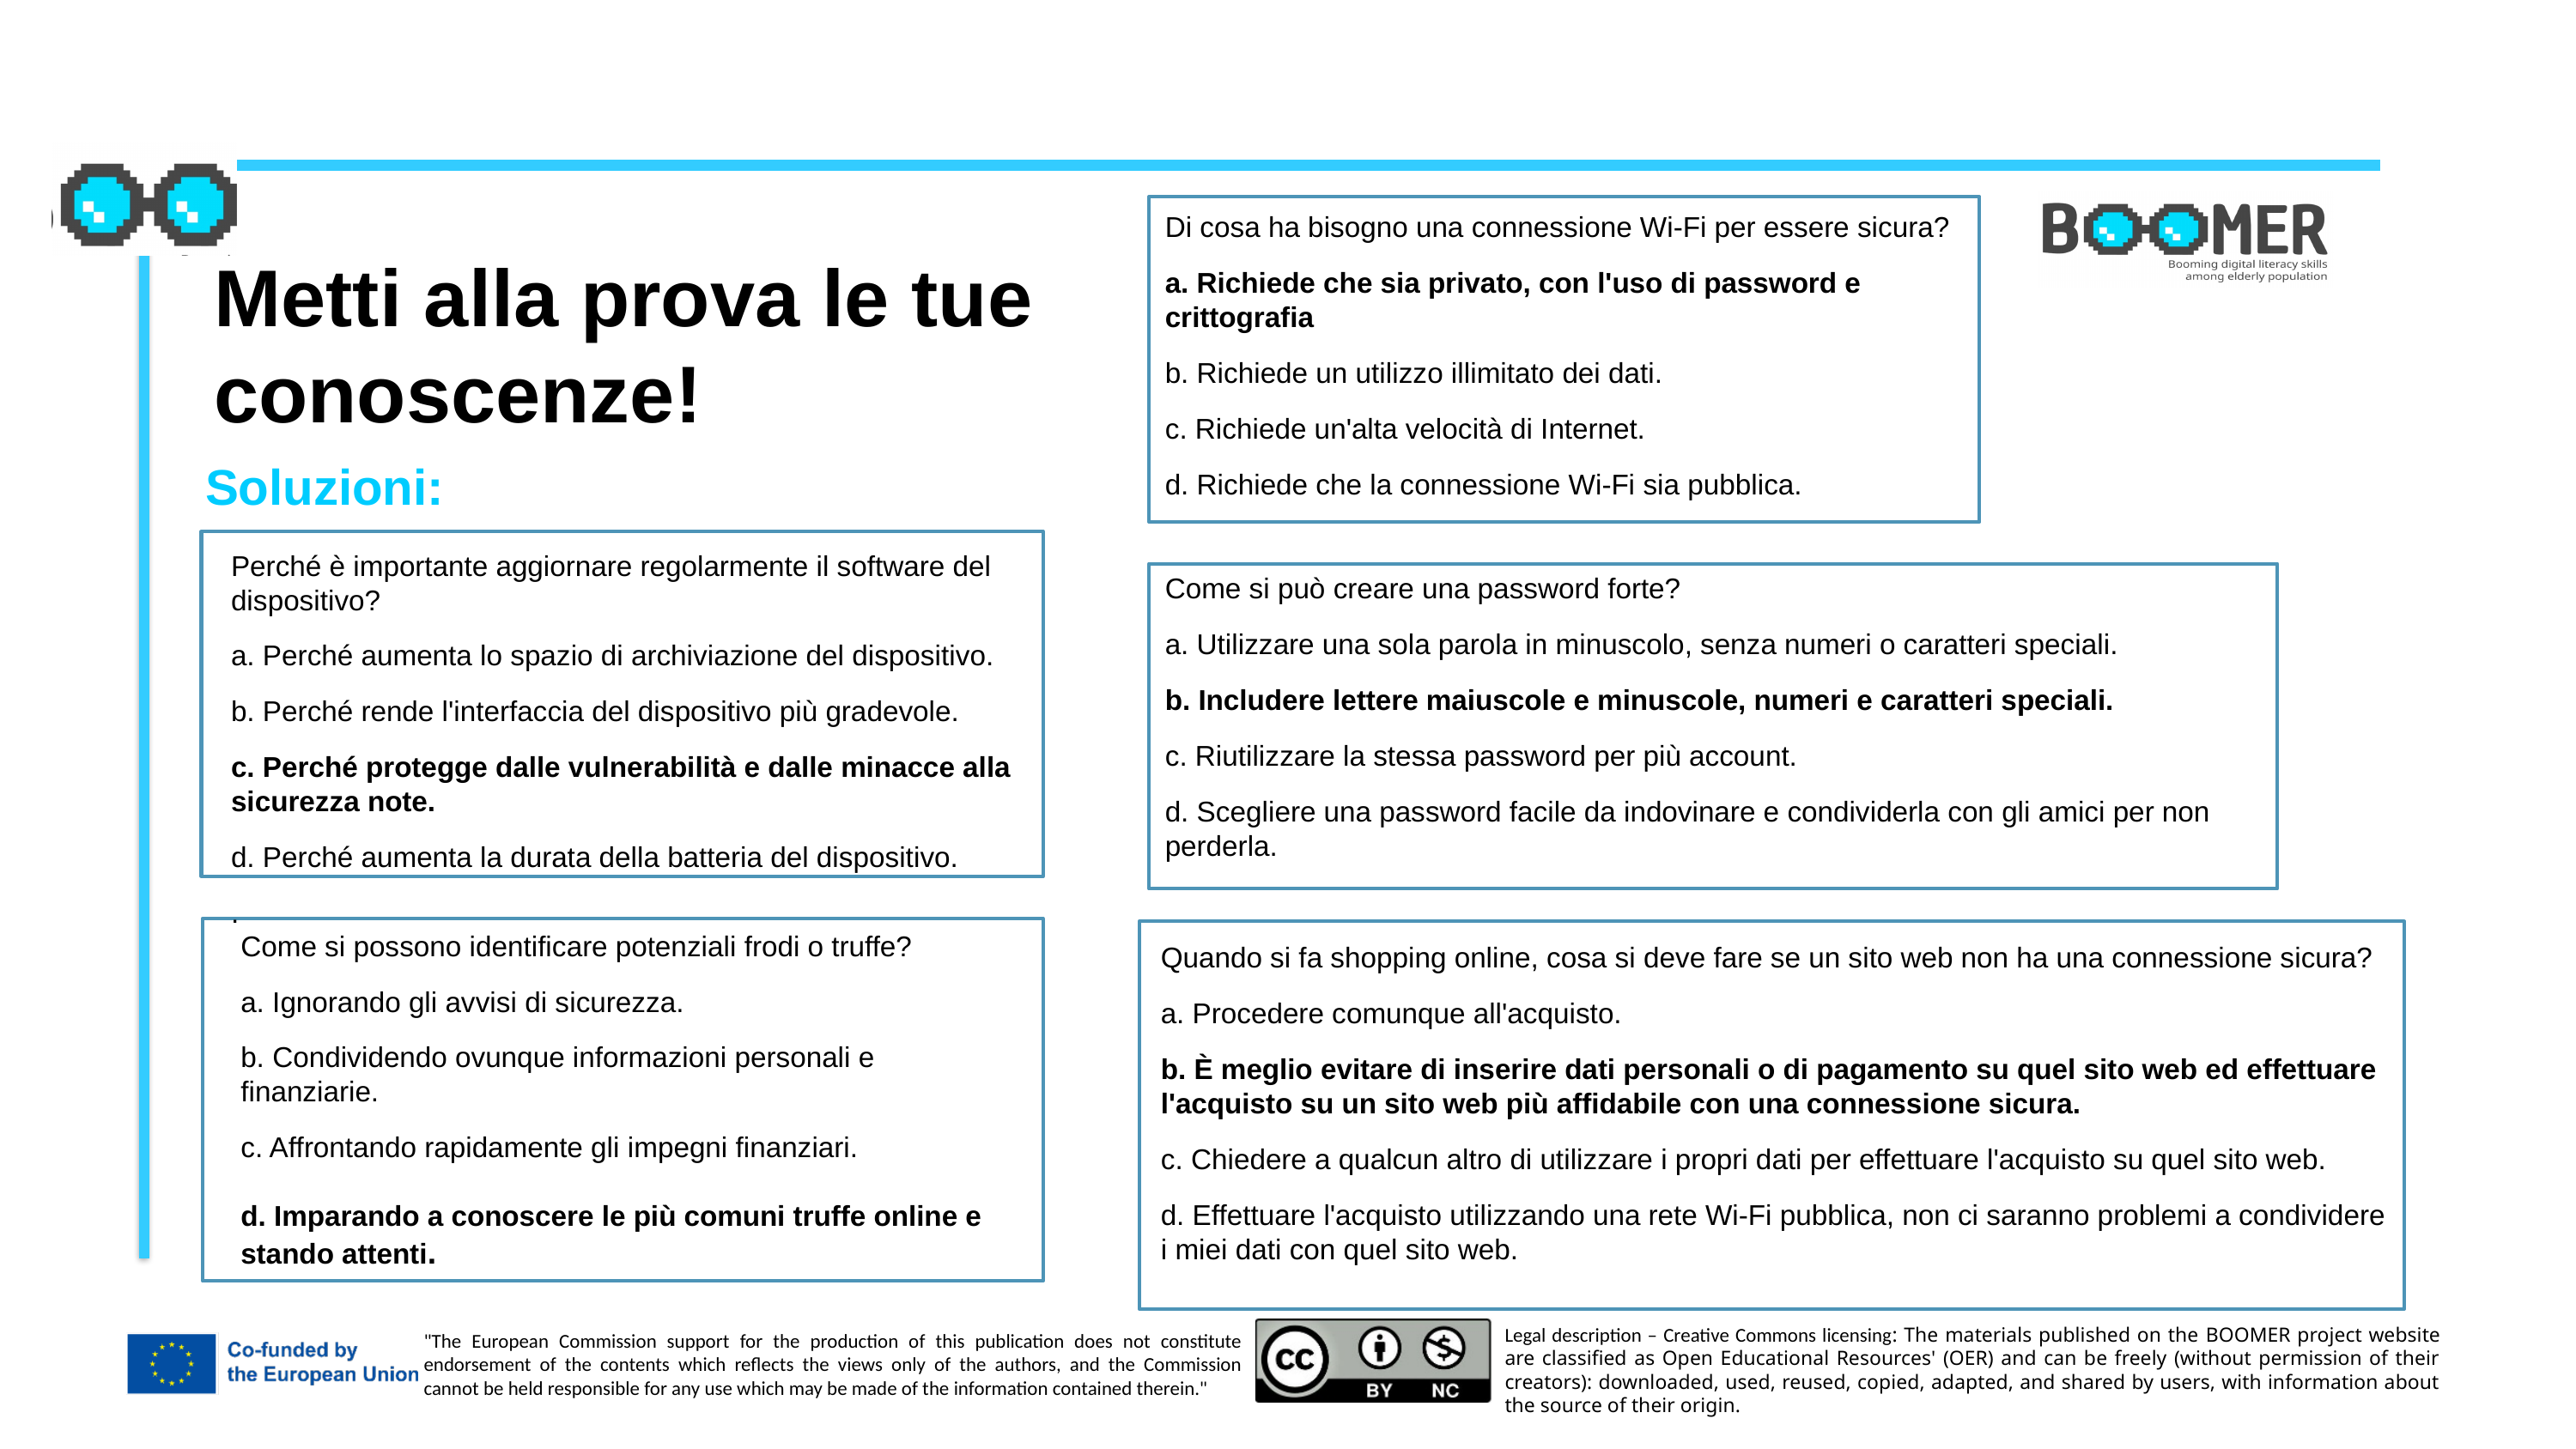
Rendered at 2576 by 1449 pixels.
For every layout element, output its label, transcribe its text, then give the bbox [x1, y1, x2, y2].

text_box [1139, 921, 2405, 1310]
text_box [1148, 197, 1988, 532]
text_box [201, 530, 1053, 1006]
text_box [202, 1012, 1043, 1282]
picture [1255, 1318, 1492, 1403]
picture [124, 1331, 441, 1397]
picture [2038, 191, 2334, 288]
text_box Metti alla prova le tue conoscenze! [201, 239, 1120, 446]
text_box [1148, 563, 2278, 894]
text_box Come si possono identificare potenziali frodi o truffe? a. Ignorando gli avvisi di sicurezza. b. Condividendo ovunque informazioni personali e finanziarie. c. Affrontando rapidamente gli impegni finanziari. d. Imparando a conoscere le più comuni truffe online e stando attenti. [228, 1013, 1017, 1277]
text_box Soluzioni: [192, 448, 1144, 522]
picture [52, 142, 237, 256]
